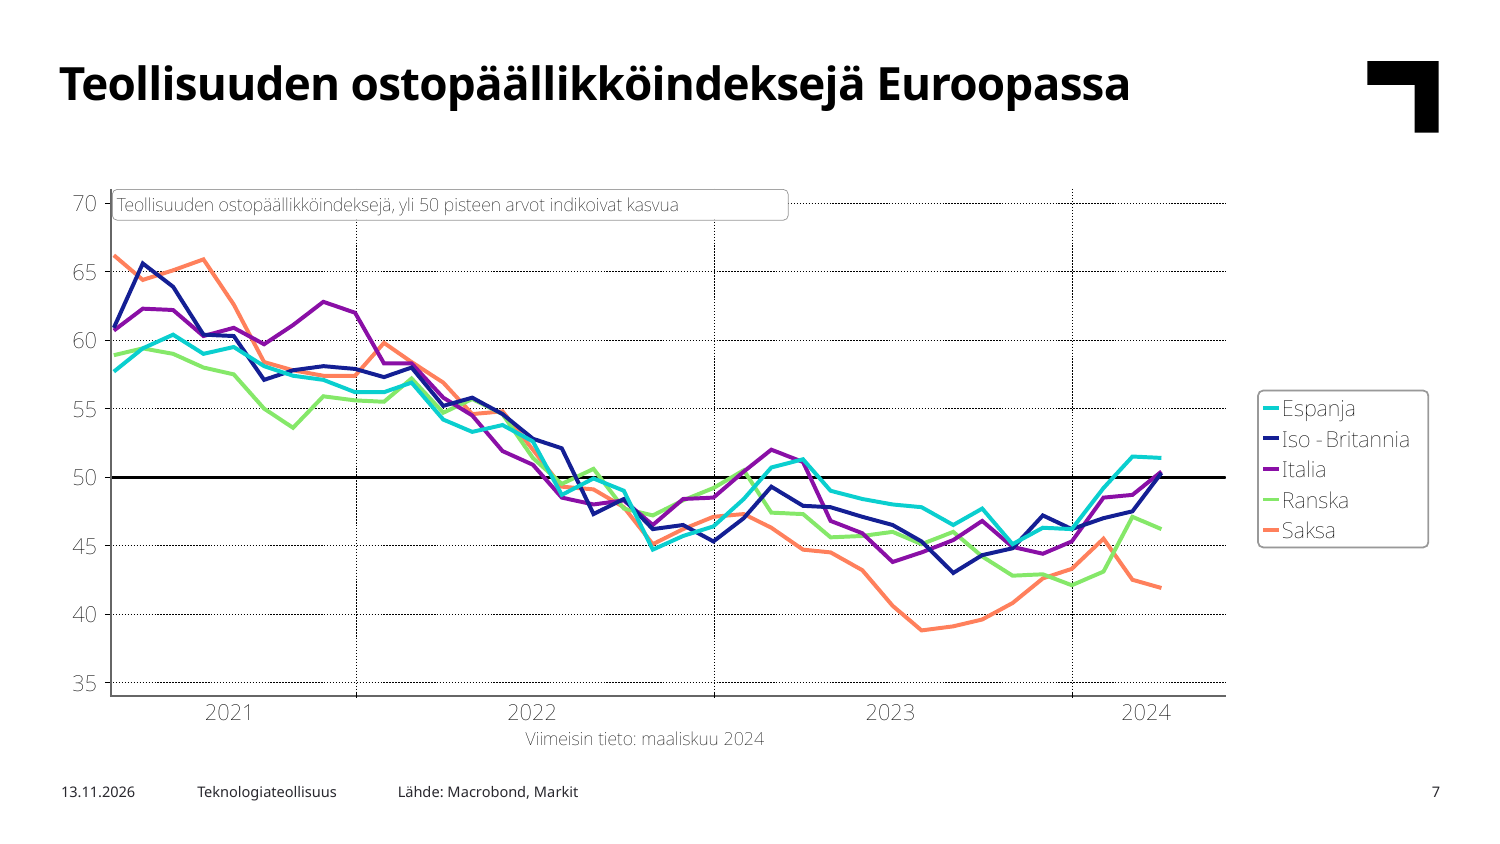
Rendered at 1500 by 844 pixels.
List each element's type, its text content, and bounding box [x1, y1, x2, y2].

footer Teknologiateollisuus [182, 775, 382, 803]
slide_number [46, 775, 182, 803]
list Lähde: Macrobond, Markit [382, 775, 871, 803]
slide_number 7 [1313, 775, 1456, 803]
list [63, 180, 1438, 763]
list Teollisuuden ostopäällikköindeksejä Euroopassa [41, 46, 1353, 167]
